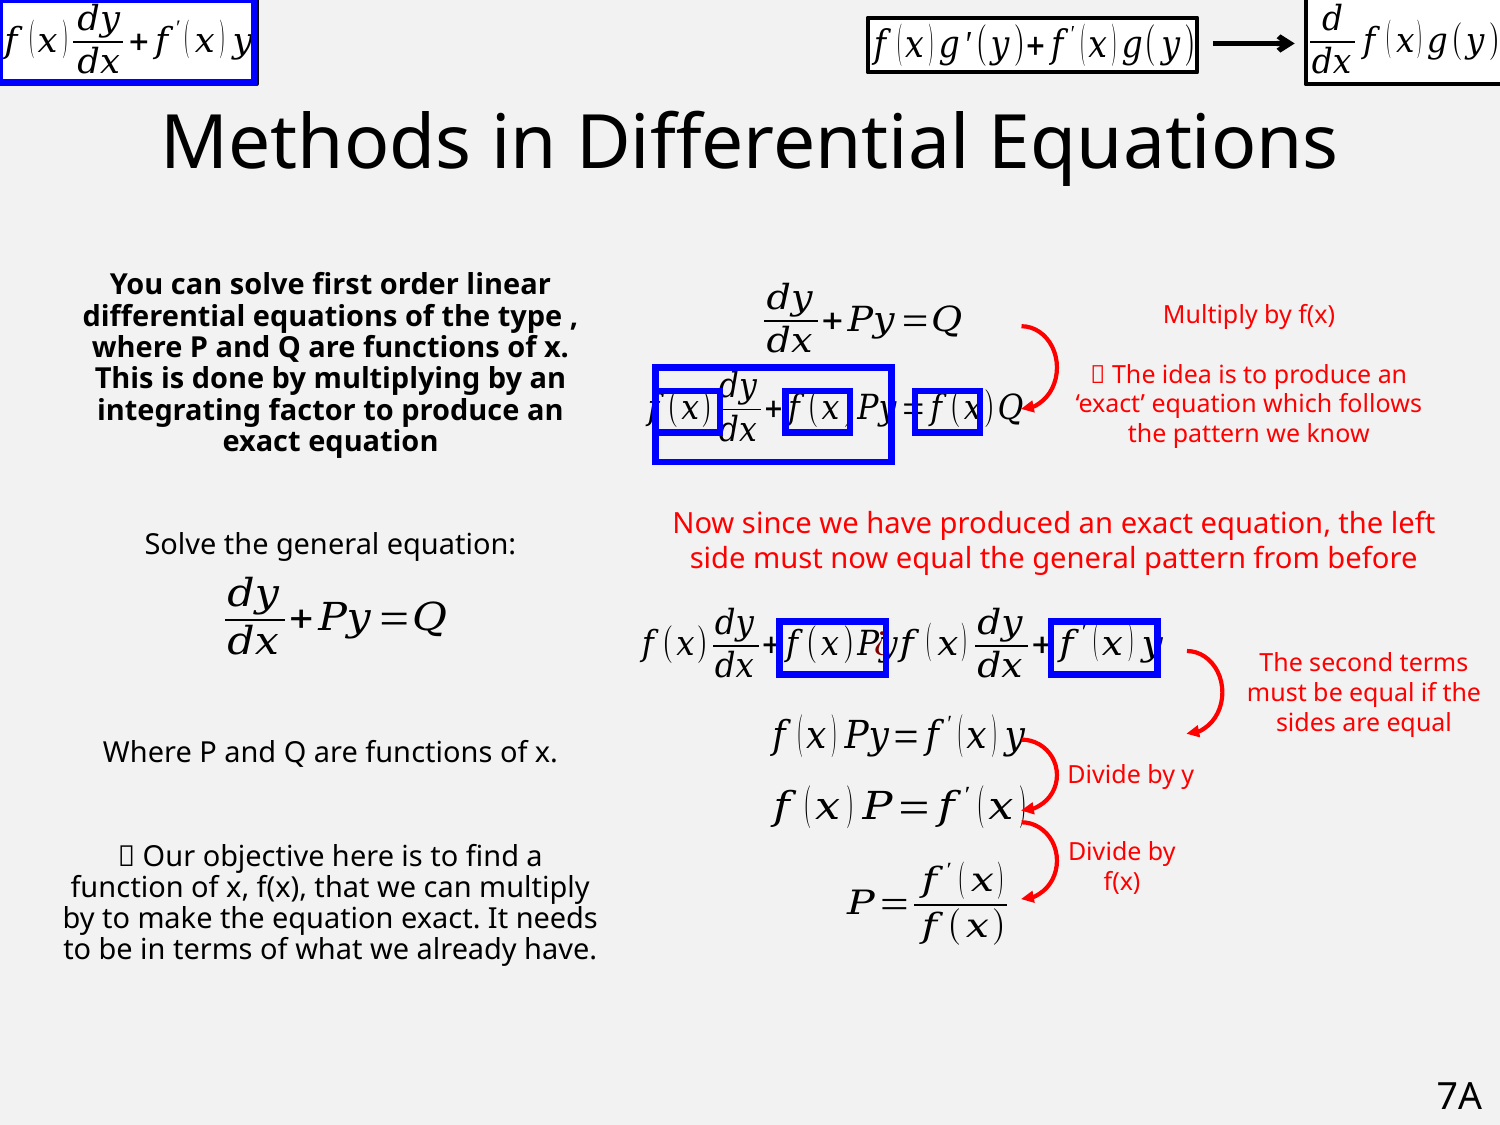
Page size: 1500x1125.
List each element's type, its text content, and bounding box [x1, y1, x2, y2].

text_box Multiply by f(x)  The idea is to produce an ‘exact’ equation which follows the pattern we know [1045, 290, 1453, 456]
text_box [1186, 650, 1223, 738]
text_box [1021, 821, 1045, 903]
text_box Divide by f(x) [1045, 828, 1199, 903]
text_box [1021, 739, 1051, 815]
text_box [654, 390, 721, 433]
text_box 7A [1421, 1064, 1497, 1125]
text_box [784, 390, 851, 433]
text_box [778, 620, 887, 676]
text_box [0, 0, 255, 84]
text_box [1021, 325, 1045, 413]
text_box [654, 367, 893, 463]
text_box [1050, 620, 1158, 676]
text_box The second terms must be equal if the sides are equal [1228, 639, 1500, 744]
text_box Now since we have produced an exact equation, the left side must now equal the general pattern from before [643, 497, 1465, 583]
title Methods in Differential Equations [103, 35, 1397, 253]
text_box Divide by y [1045, 751, 1217, 797]
text_box [914, 390, 981, 433]
